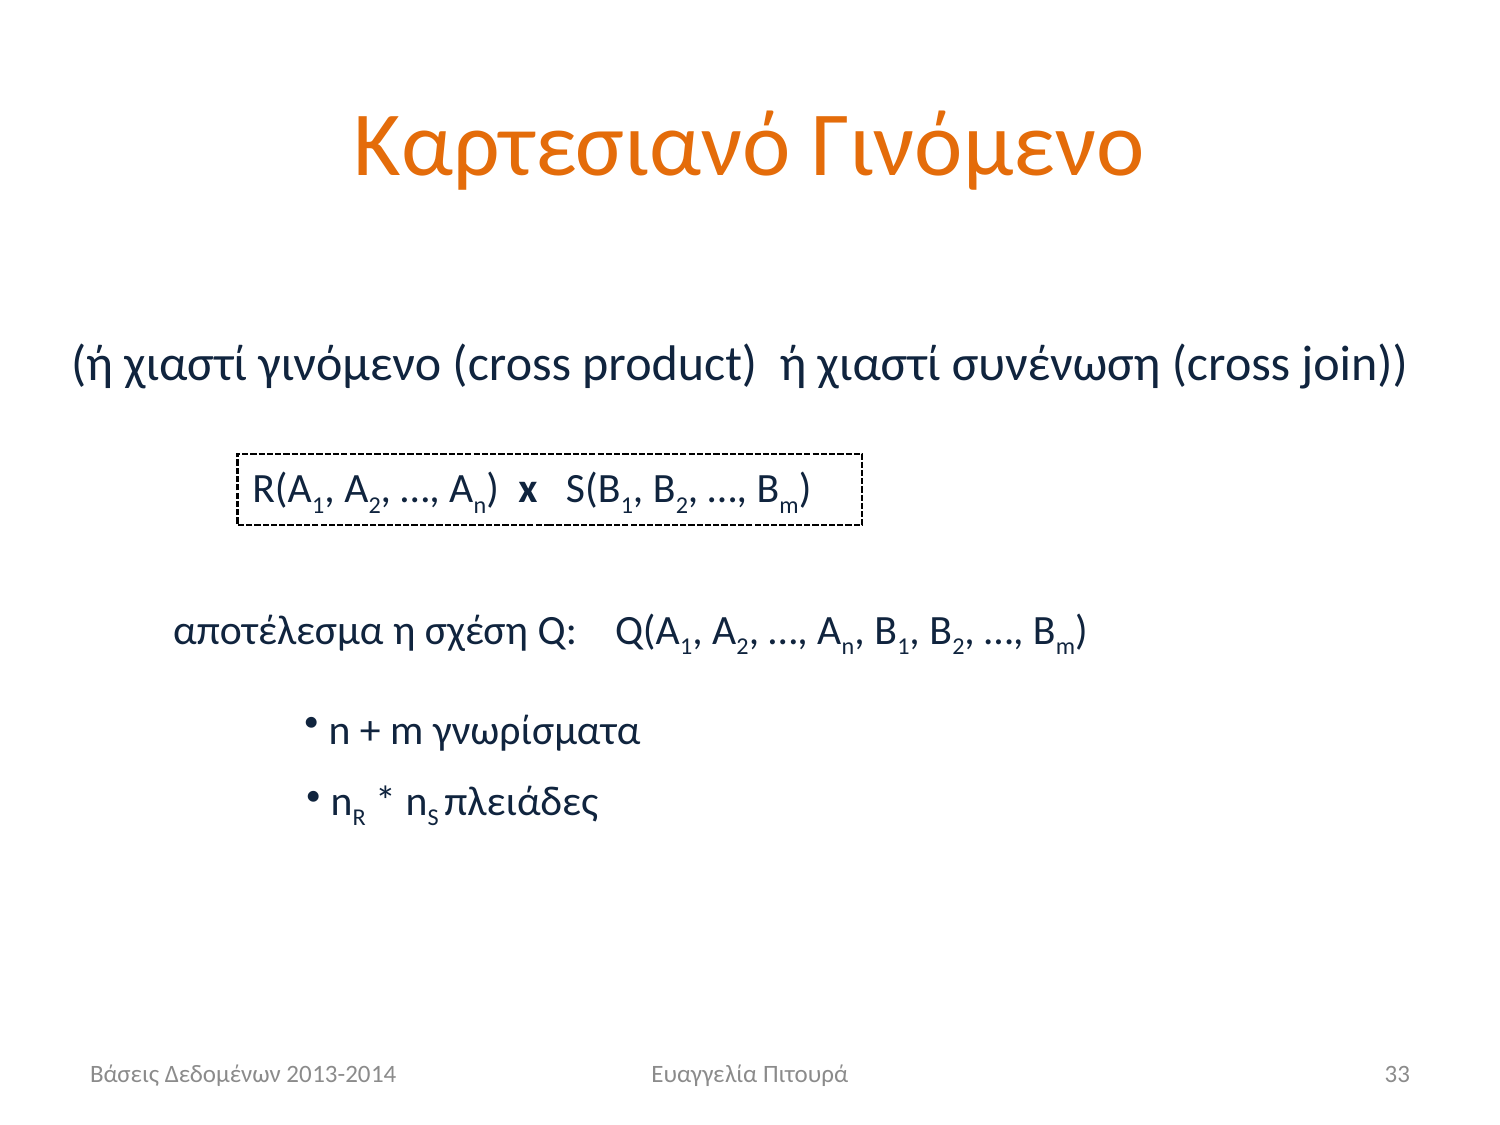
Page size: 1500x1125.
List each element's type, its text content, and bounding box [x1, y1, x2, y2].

text_box αποτέλεσμα η σχέση Q: Q(A1, A2, …, An, B1, B2, …, Bm) [158, 595, 1242, 667]
footer Ευαγγελία Πιτουρά [512, 1042, 988, 1103]
text_box R(A1, A2, …, An) x S(B1, B2, …, Bm) [237, 453, 863, 526]
text_box nR * nS πλειάδες [291, 766, 961, 838]
text_box n + m γνωρίσματα [289, 695, 1115, 761]
slide_number 33 [1074, 1042, 1425, 1103]
title Καρτεσιανό Γινόμενο [75, 45, 1425, 233]
slide_number Βάσεις Δεδομένων 2013-2014 [75, 1042, 425, 1103]
text_box (ή χιαστί γινόμενο (cross product) ή χιαστί συνένωση (cross join)) [56, 322, 1459, 398]
